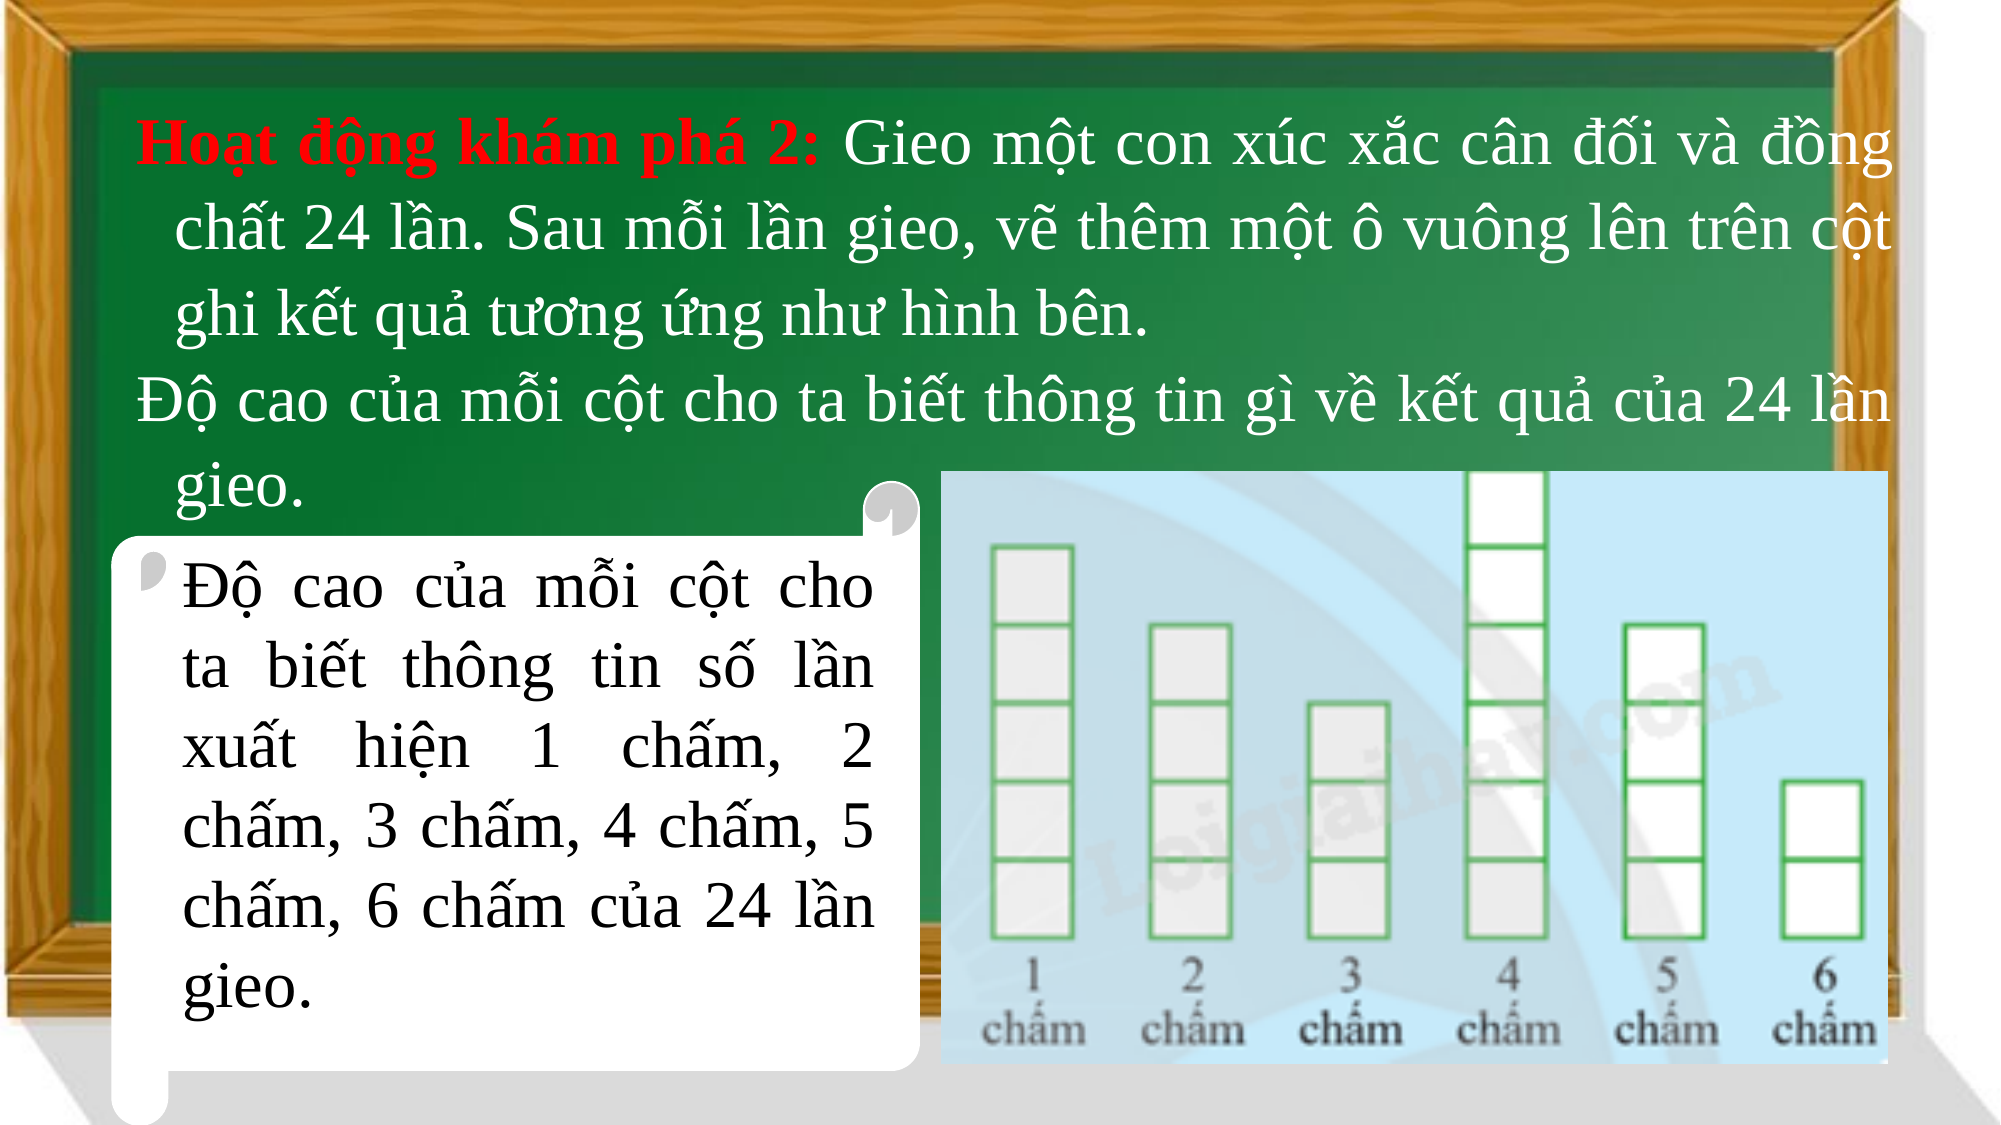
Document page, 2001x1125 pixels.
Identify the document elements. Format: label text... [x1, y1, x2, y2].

text_box Độ cao của mỗi cột cho ta biết thông tin số lần xuất hiện 1 chấm, 2 chấm, 3 chấm, 4 chấm, 5 chấm, 6 chấm của 24 lần gieo. [111, 535, 920, 1125]
text_box Hoạt động khám phá 2: Gieo một con xúc xắc cân đối và đồng chất 24 lần. Sau mỗi lần gieo, vẽ thêm một ô vuông lên trên cột ghi kết quả tương ứng như hình bên. Độ cao của mỗi cột cho ta biết thông tin gì về kết quả của 24 lần gieo. [84, 84, 1911, 528]
text_box [500, 481, 941, 543]
picture [0, 0, 2001, 1125]
